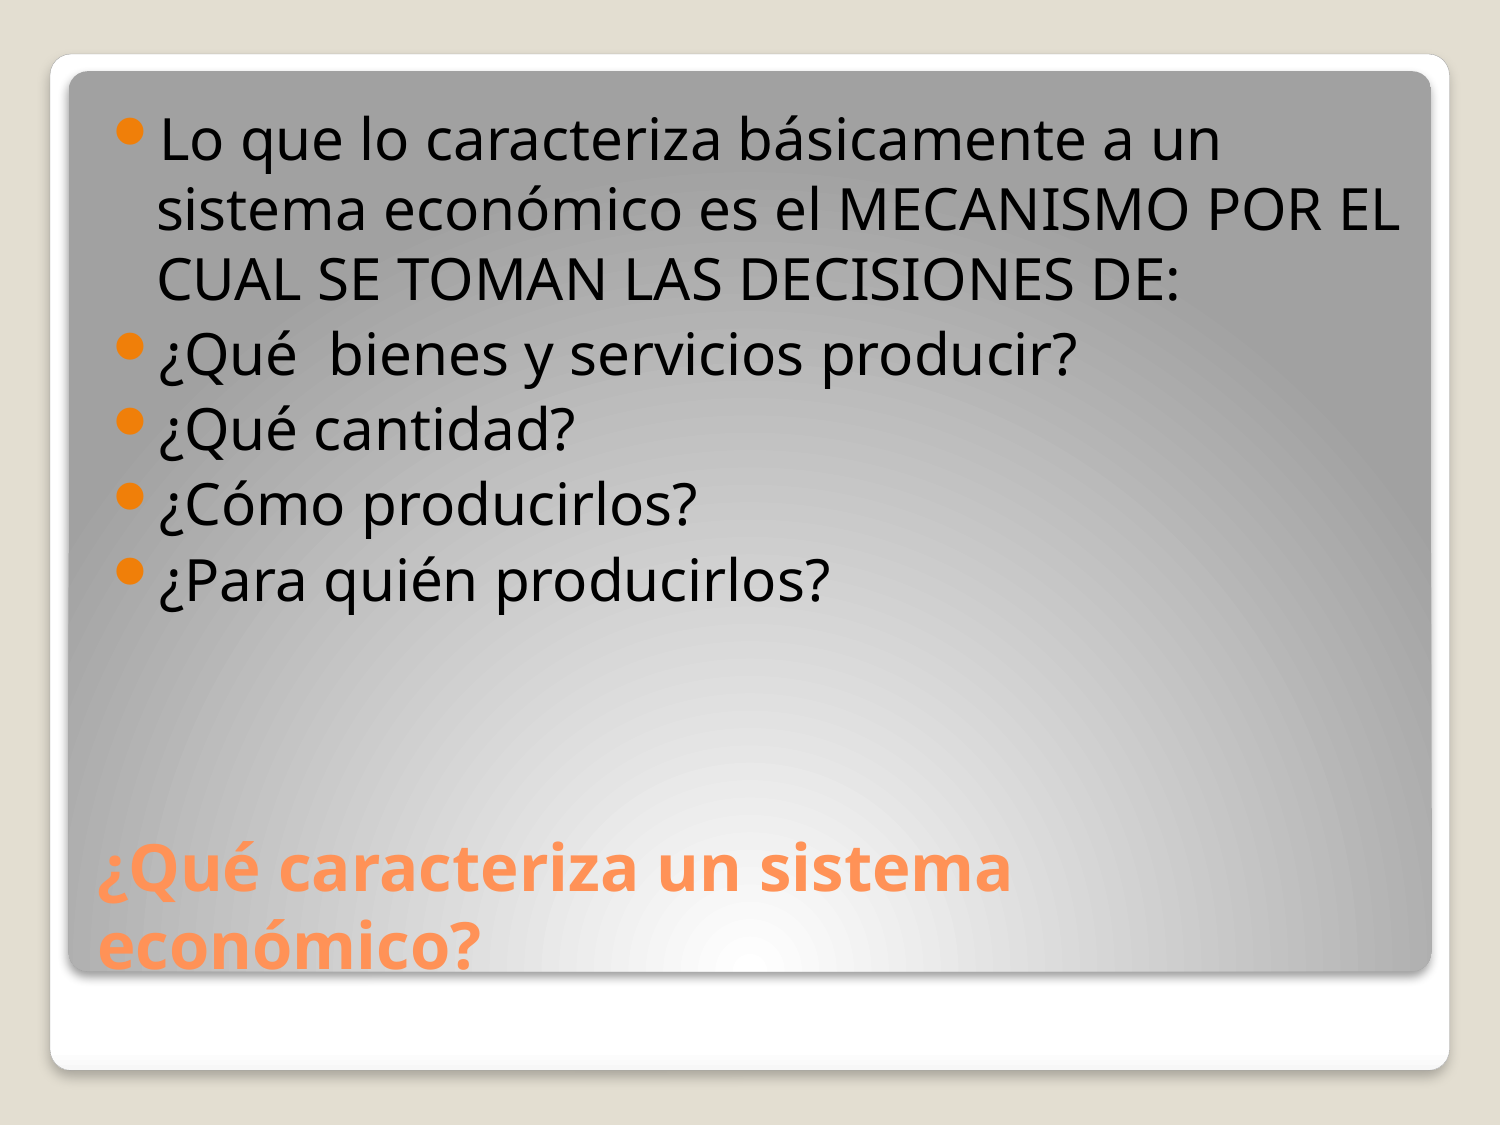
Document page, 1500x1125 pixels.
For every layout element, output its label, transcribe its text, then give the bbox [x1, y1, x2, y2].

list Lo que lo caracteriza básicamente a un sistema económico es el MECANISMO POR EL CUAL SE TOMAN LAS DECISIONES DE: ¿Qué bienes y servicios producir? ¿Qué cantidad? ¿Cómo producirlos? ¿Para quién producirlos? [82, 86, 1425, 774]
title ¿Qué caracteriza un sistema económico? [82, 817, 1425, 990]
